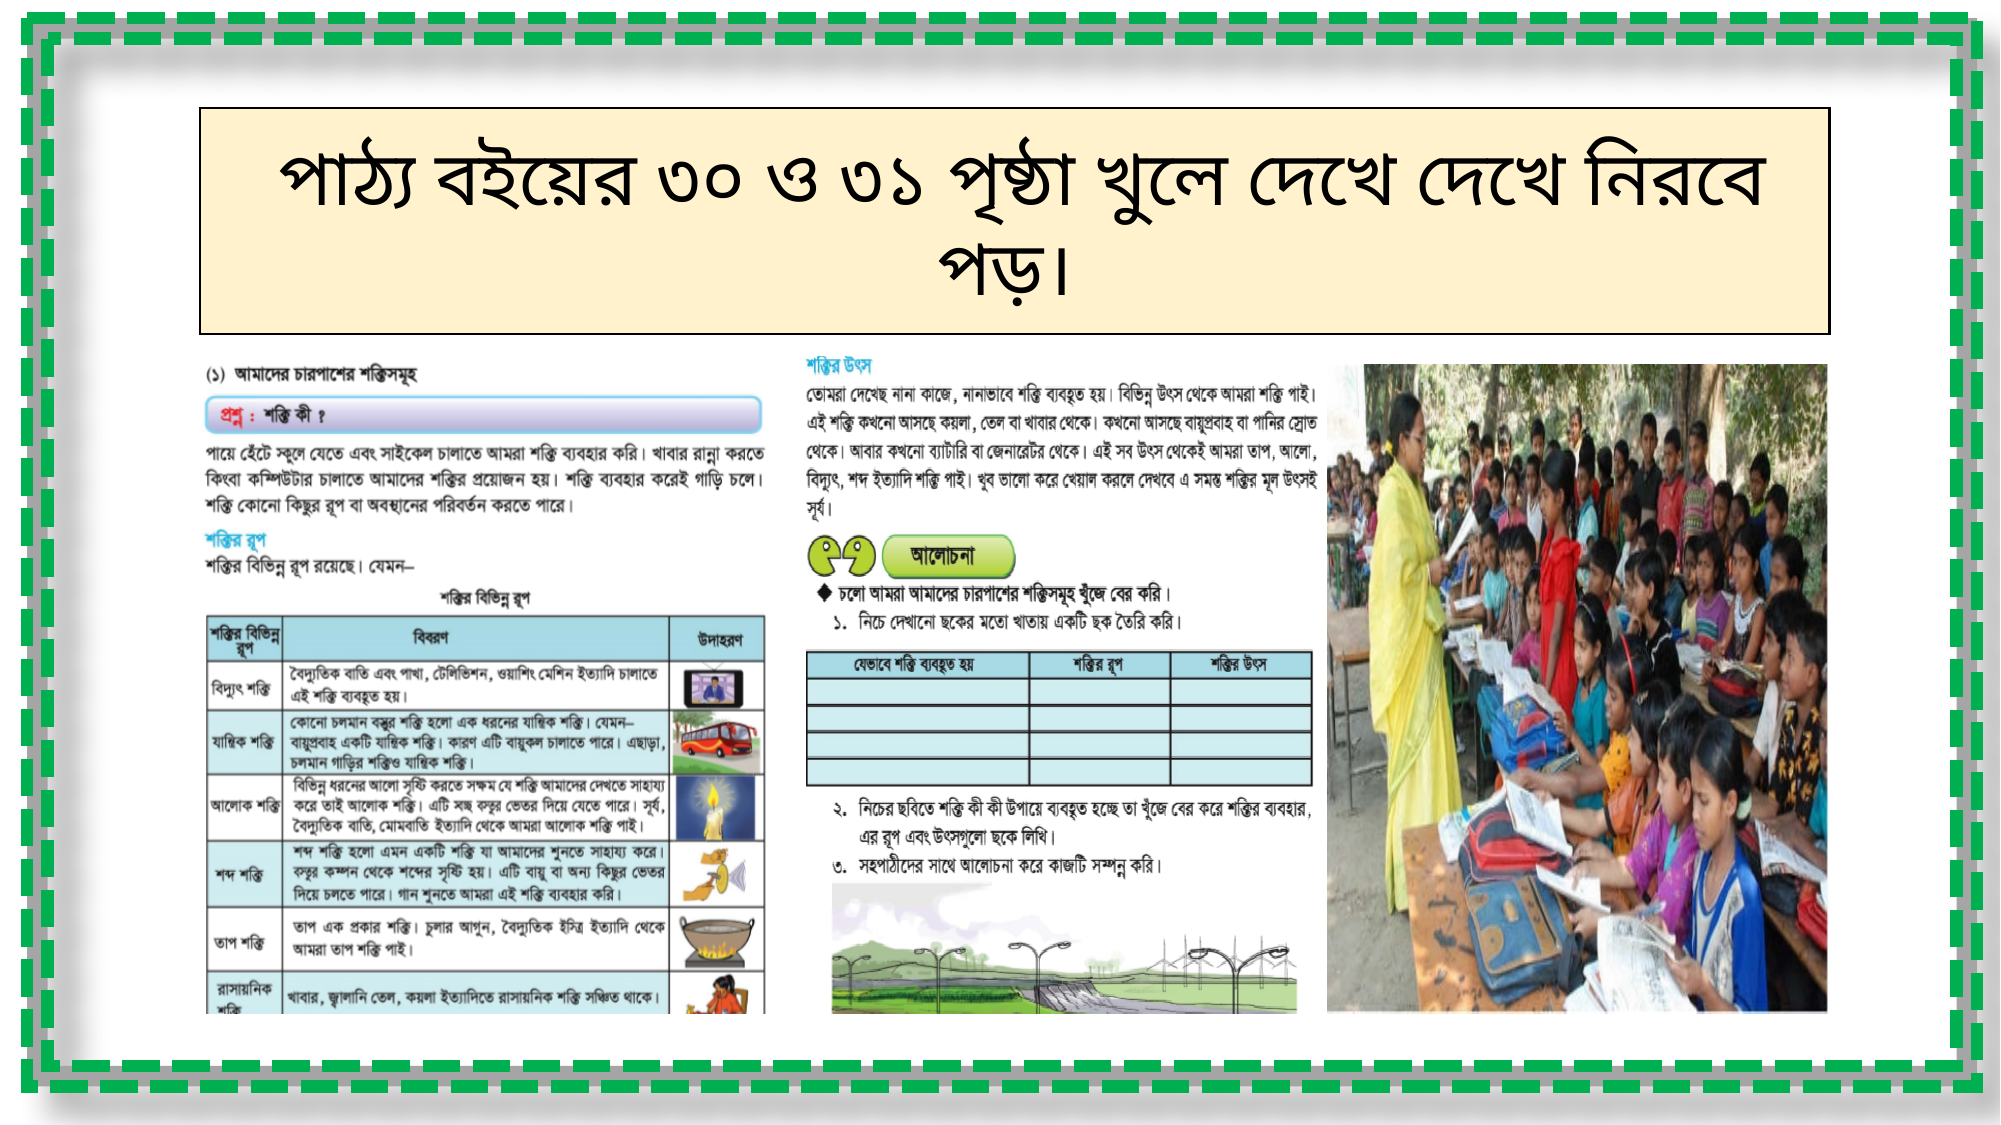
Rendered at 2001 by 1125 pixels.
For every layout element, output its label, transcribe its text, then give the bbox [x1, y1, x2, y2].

text_box পাঠ্য বইয়ের ৩০ ও ৩১ পৃষ্ঠা খুলে দেখে দেখে নিরবে পড়। [199, 107, 1831, 335]
picture [199, 356, 776, 1014]
text_box [26, 17, 1978, 1087]
picture [806, 356, 1830, 1014]
